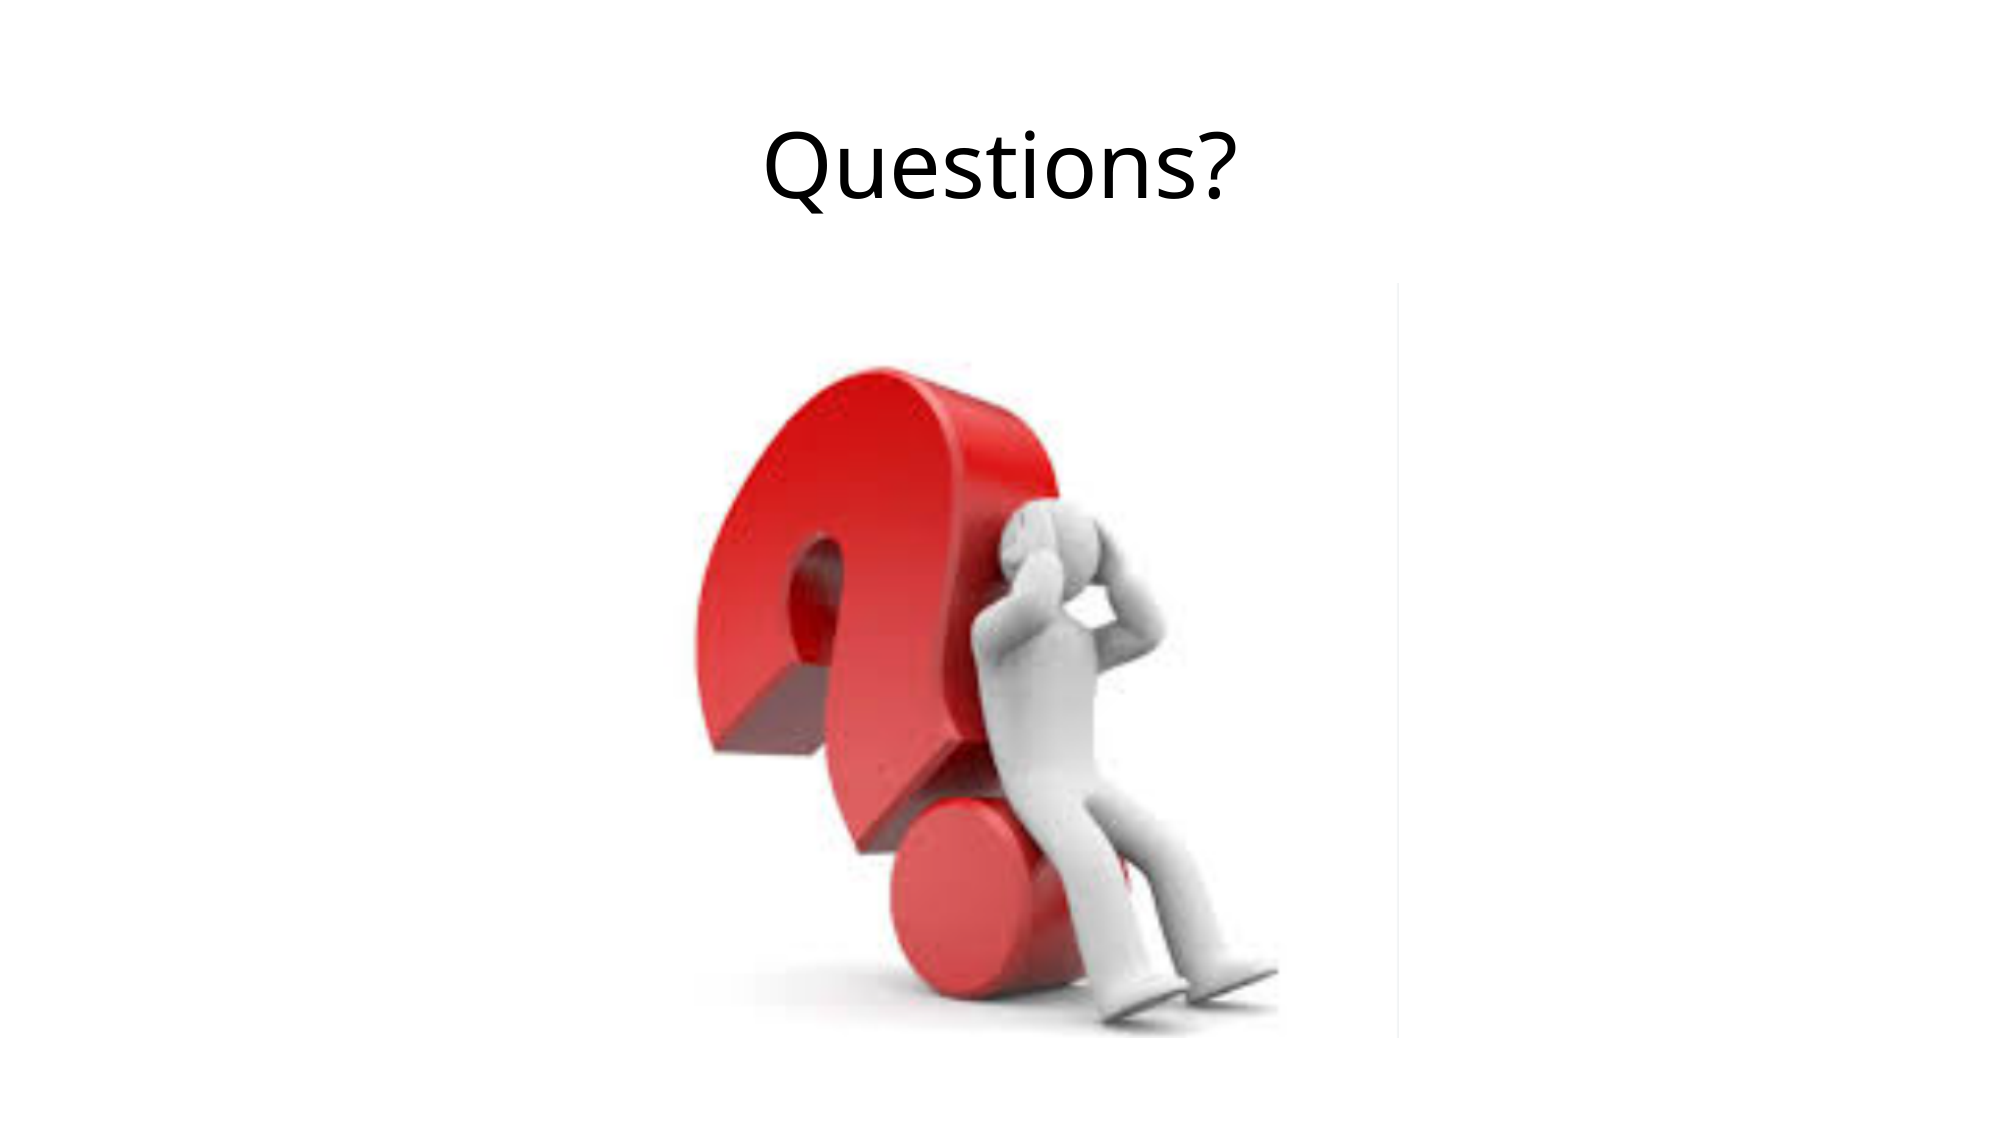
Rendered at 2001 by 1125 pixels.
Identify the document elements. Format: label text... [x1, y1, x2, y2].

title Questions? [137, 59, 1863, 278]
picture [600, 283, 1399, 1038]
